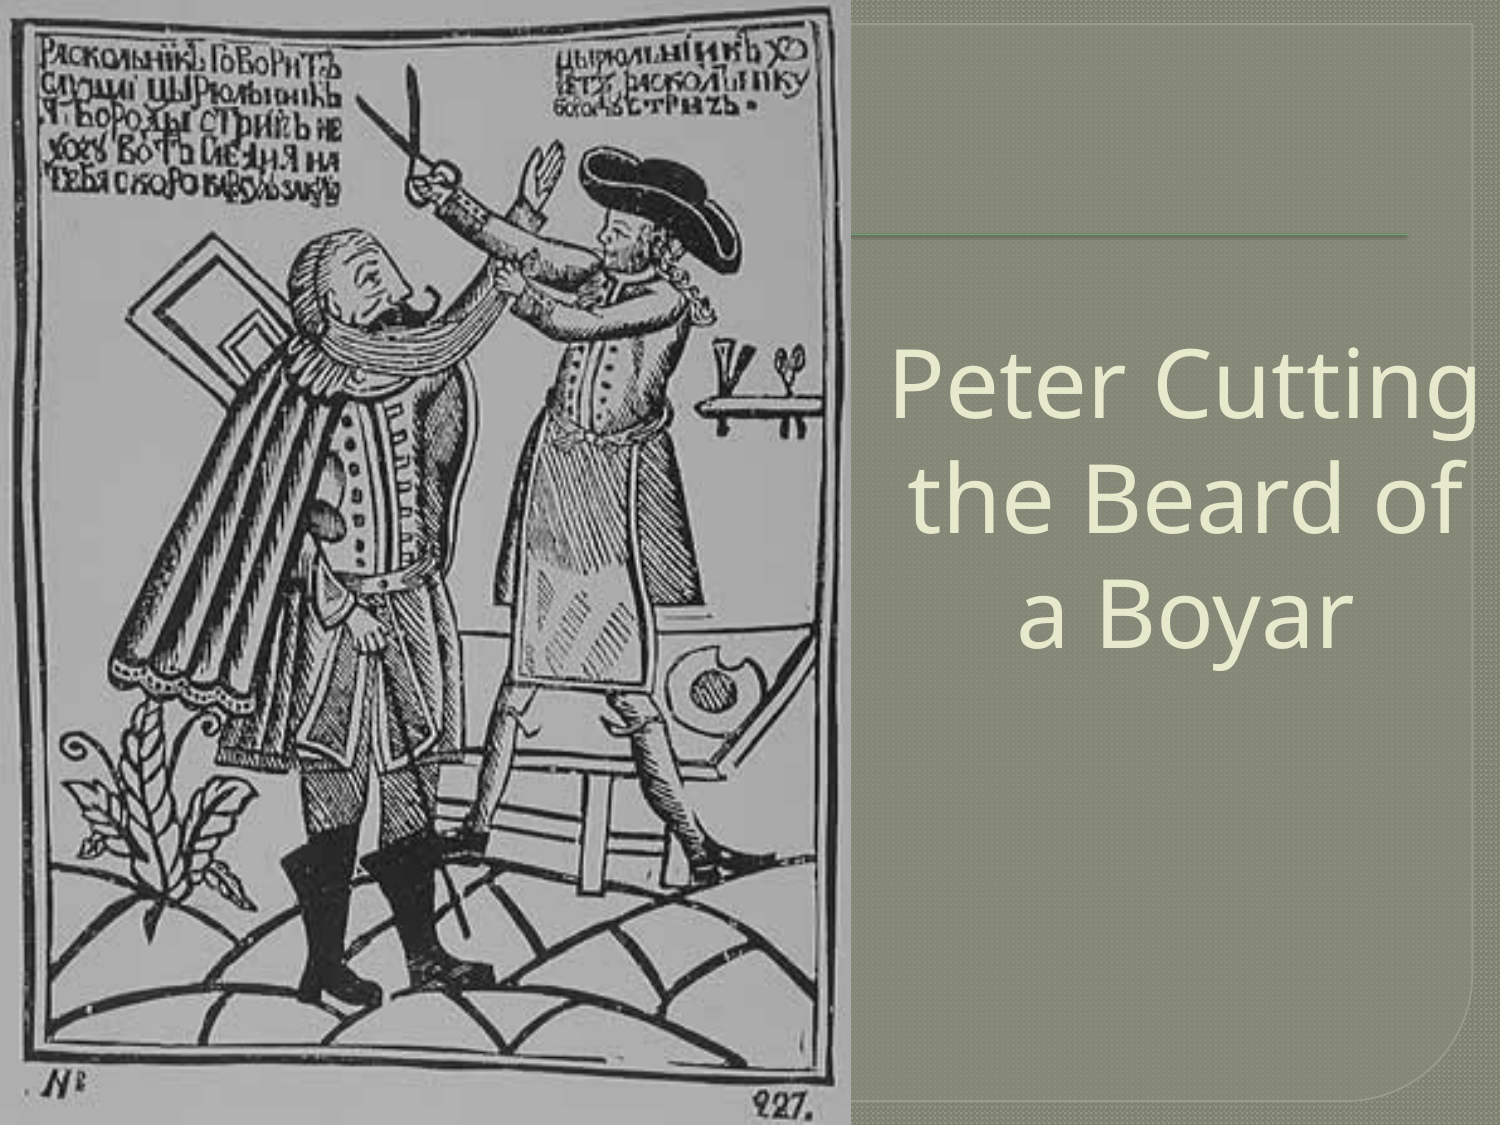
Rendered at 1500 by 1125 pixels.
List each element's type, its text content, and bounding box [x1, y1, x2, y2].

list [0, 0, 851, 1125]
title Peter Cutting the Beard of a Boyar [862, 45, 1500, 675]
